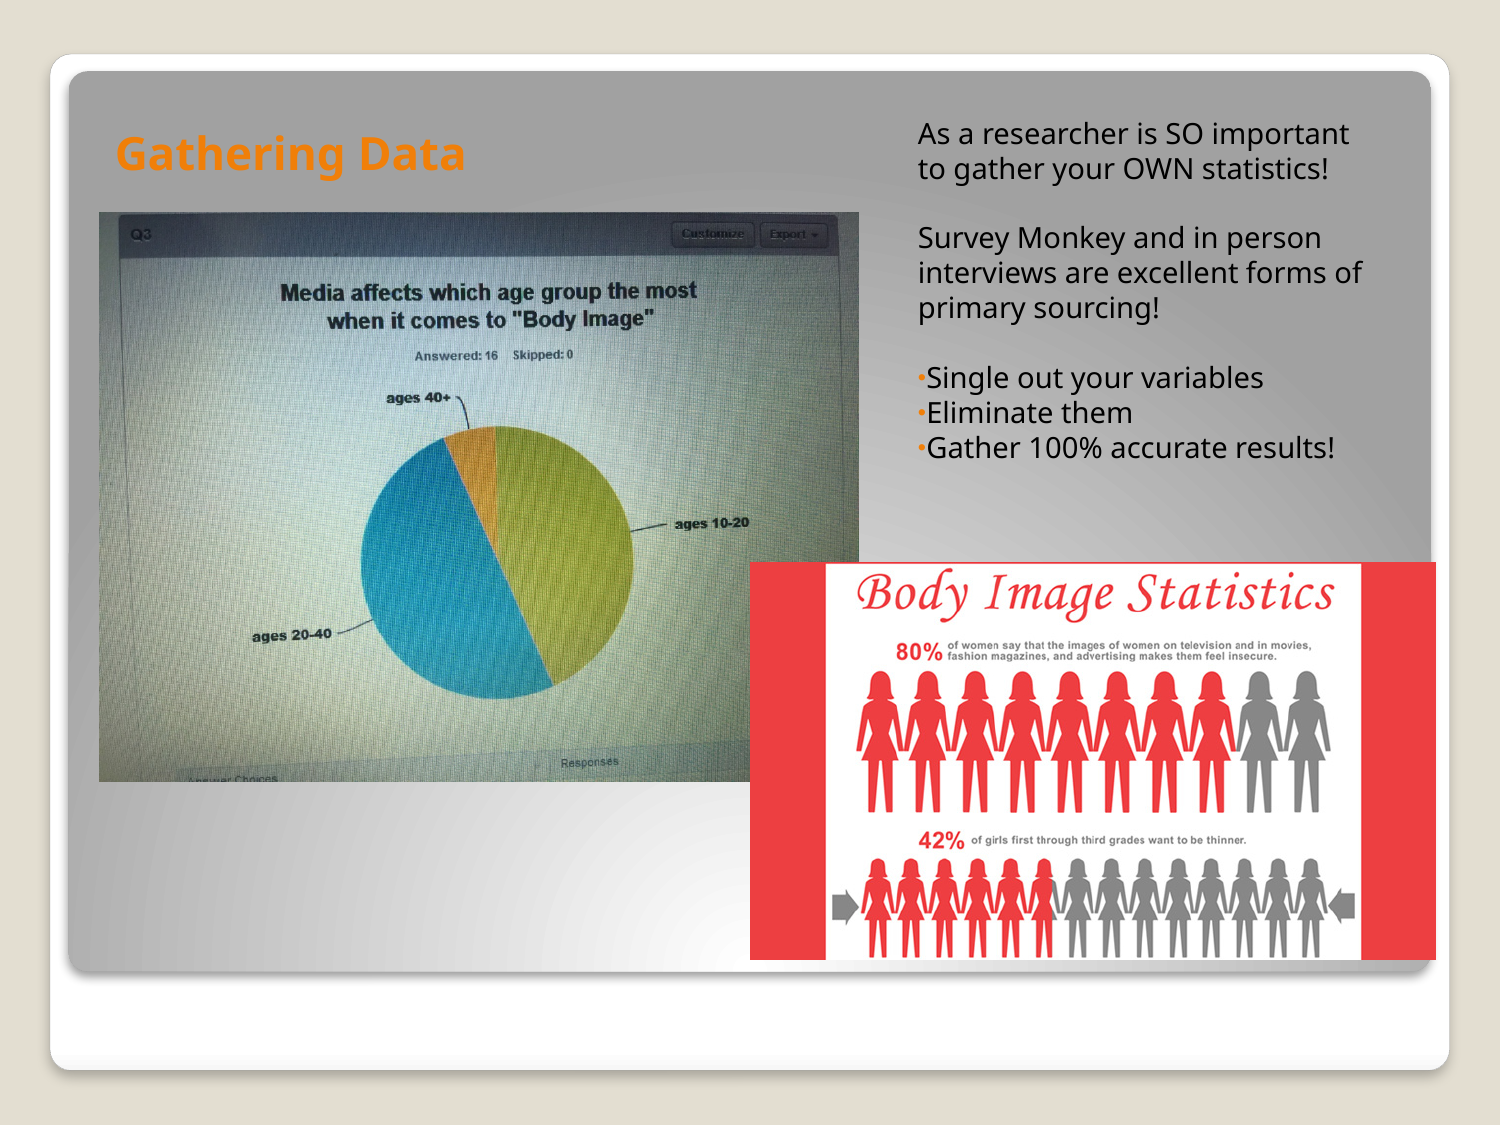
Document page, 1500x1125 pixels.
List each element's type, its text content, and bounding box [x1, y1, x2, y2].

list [99, 212, 859, 782]
list As a researcher is SO important to gather your OWN statistics! Survey Monkey and in person interviews are excellent forms of primary sourcing! Single out your variables Eliminate them Gather 100% accurate results! [900, 99, 1388, 561]
title Gathering Data [99, 37, 588, 188]
picture [749, 562, 1436, 961]
